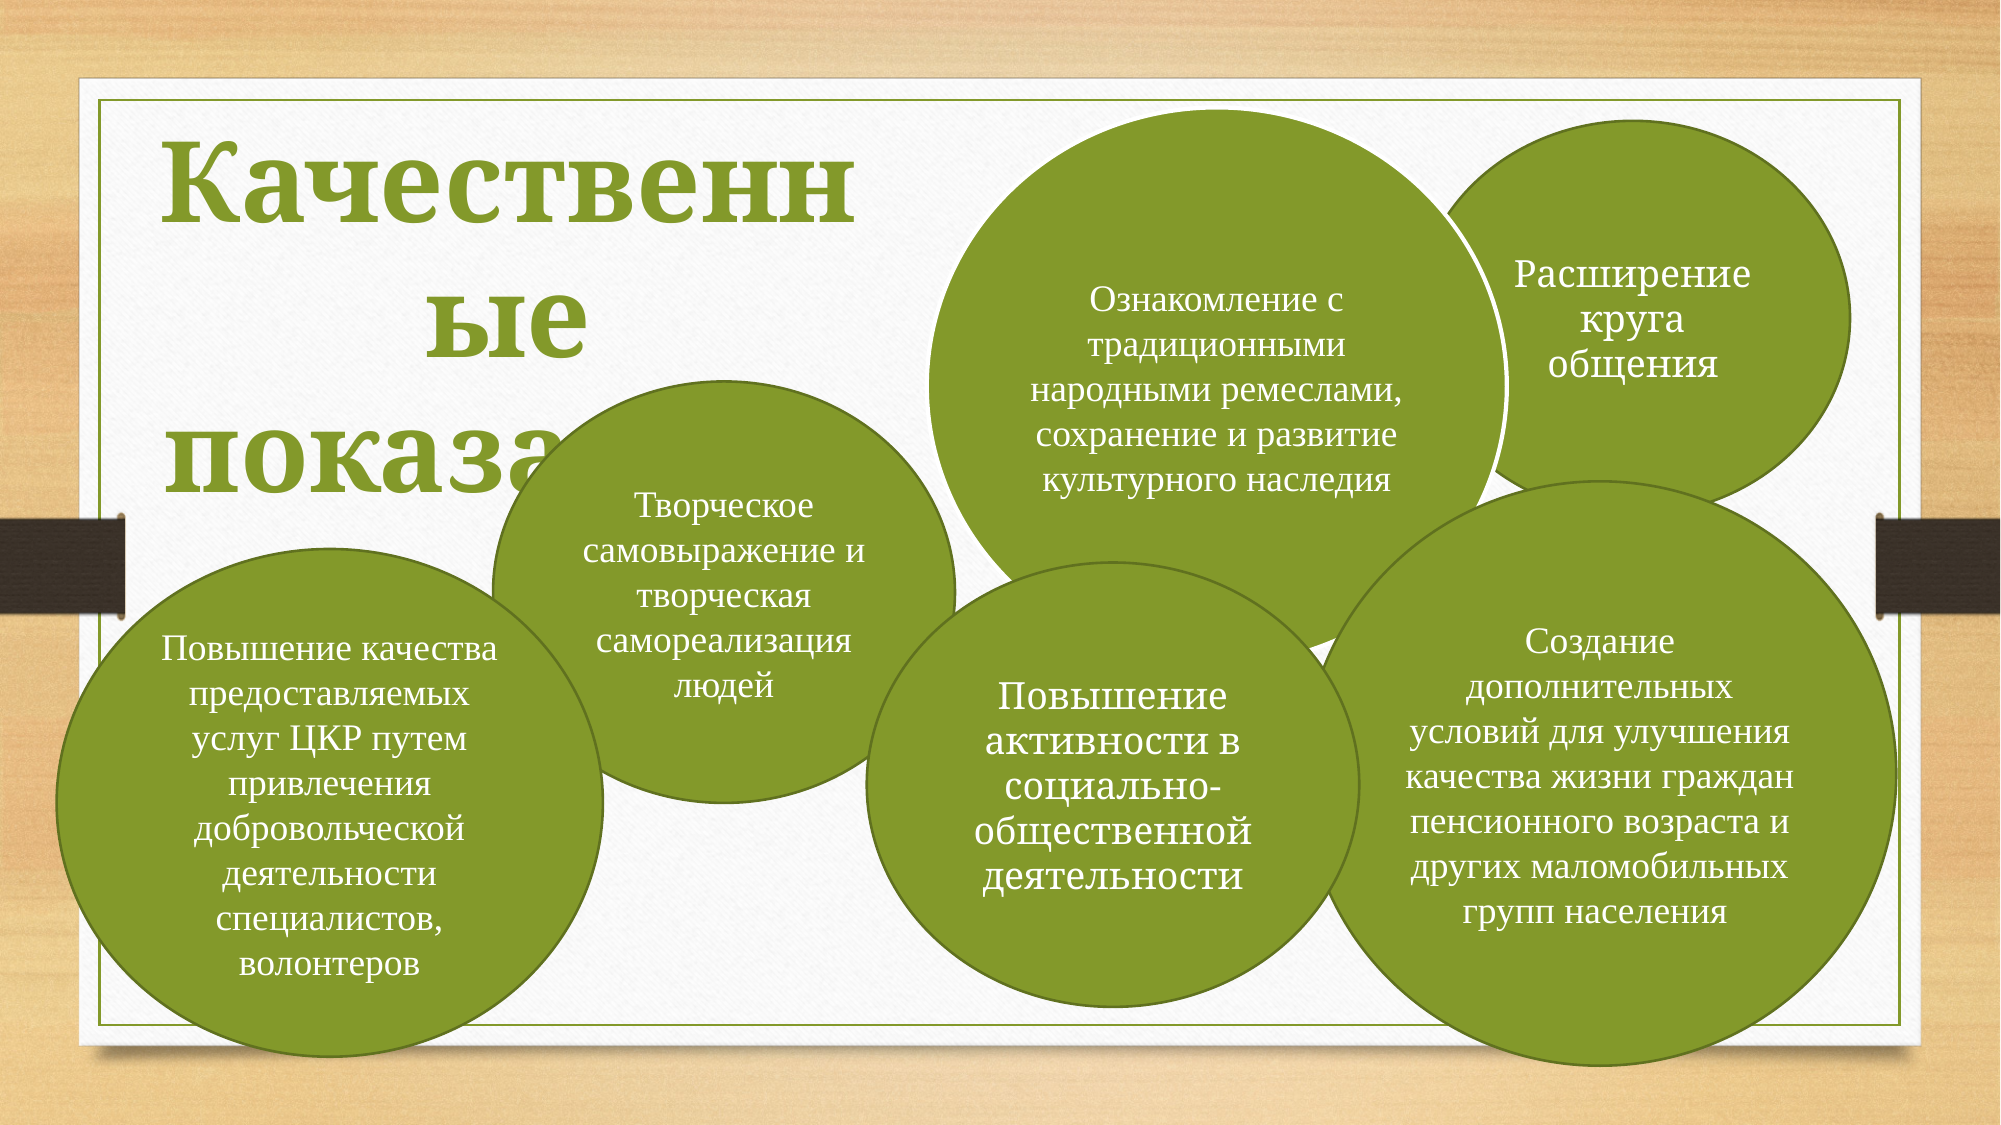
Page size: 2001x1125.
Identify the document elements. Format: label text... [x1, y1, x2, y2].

picture [0, 0, 2001, 1125]
text_box Расширение круга общения [1447, 119, 1852, 502]
text_box Создание дополнительных условий для улучшения качества жизни граждан пенсионного возраста и других маломобильных групп населения [1323, 480, 1898, 1068]
text_box Качественные показатели [120, 102, 896, 523]
text_box Повышение качества предоставляемых услуг ЦКР путем привлечения добровольческой деятельности специалистов, волонтеров [55, 547, 605, 1059]
text_box Ознакомление с традиционными народными ремеслами, сохранение и развитие культурного наследия [924, 105, 1509, 652]
text_box Повышение активности в социально-общественной деятельности [865, 561, 1361, 1009]
text_box Творческое самовыражение и творческая самореализация людей [491, 380, 957, 805]
